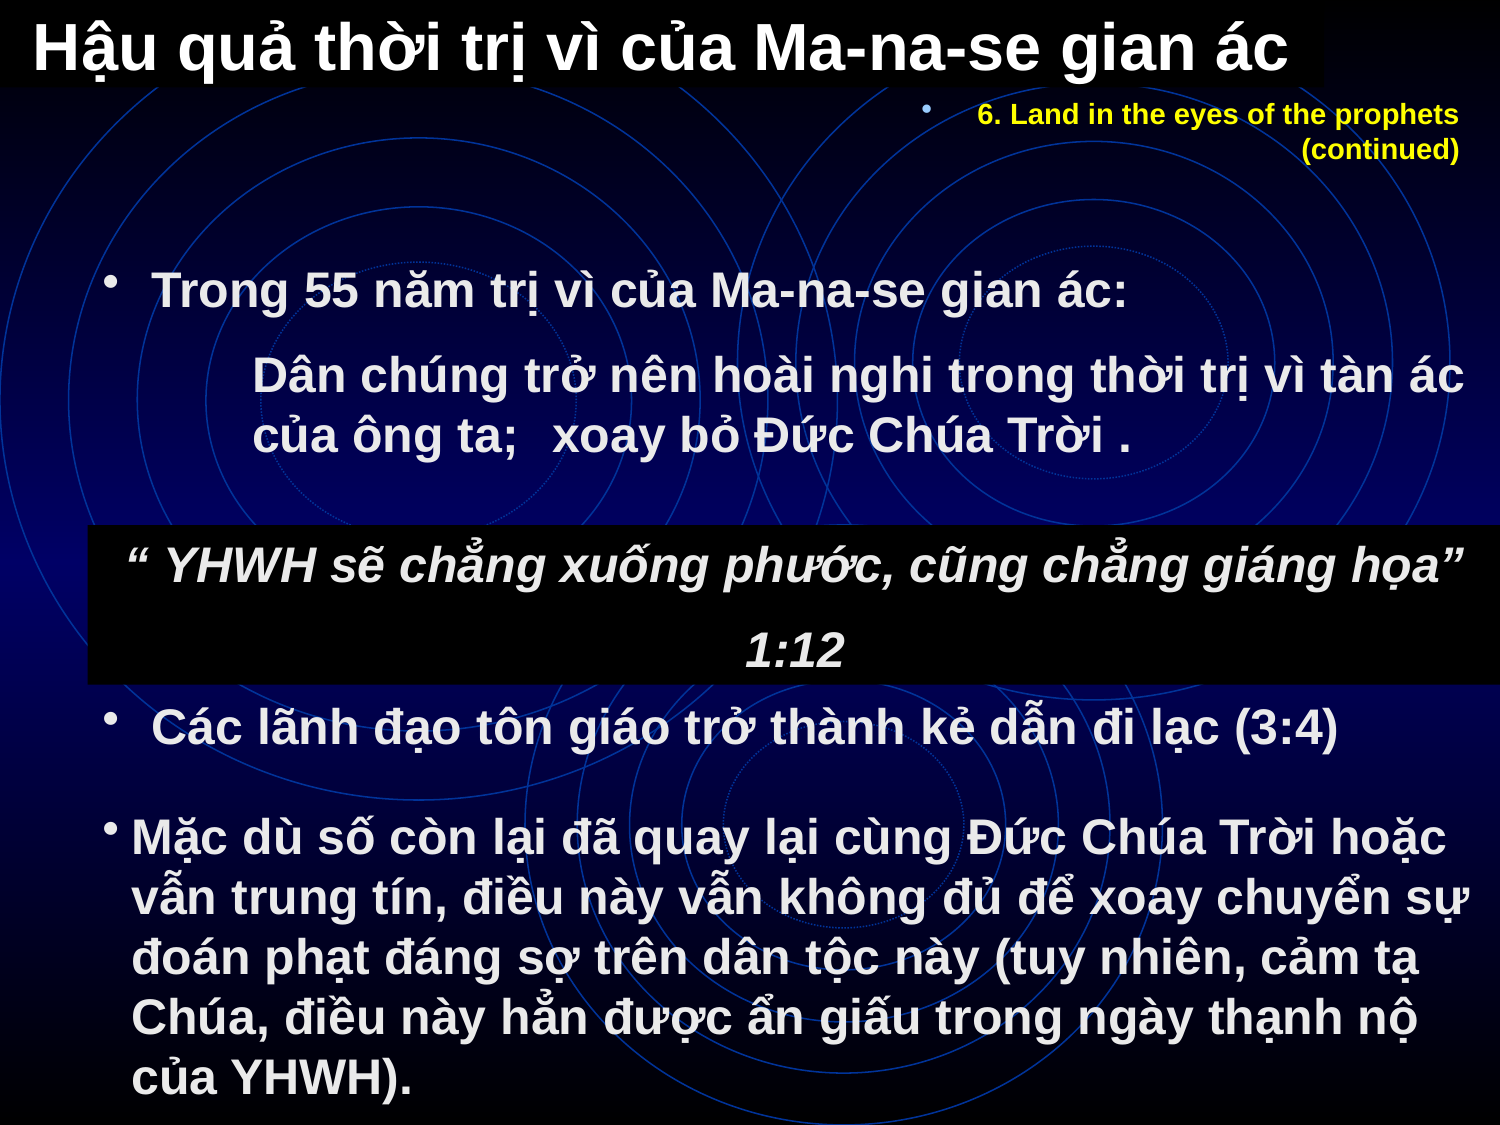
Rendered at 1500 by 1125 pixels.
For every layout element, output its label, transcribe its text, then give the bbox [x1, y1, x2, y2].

list 6. Land in the eyes of the prophets (continued) [849, 87, 1476, 151]
text_box “ YHWH sẽ chẳng xuống phước, cũng chẳng giáng họa” 1:12 [87, 525, 1500, 685]
text_box Mặc dù số còn lại đã quay lại cùng Đức Chúa Trời hoặc vẫn trung tín, điều này vẫn không đủ để xoay chuyển sự đoán phạt đáng sợ trên dân tộc này (tuy nhiên, cảm tạ Chúa, điều này hẳn được ẩn giấu trong ngày thạnh nộ của YHWH). [87, 796, 1490, 1112]
text_box Trong 55 năm trị vì của Ma-na-se gian ác: Dân chúng trở nên hoài nghi trong thời trị vì tàn ác của ông ta; xoay bỏ Đức Chúa Trời . [87, 249, 1500, 470]
title Hậu quả thời trị vì của Ma-na-se gian ác [0, 0, 1325, 88]
text_box Các lãnh đạo tôn giáo trở thành kẻ dẫn đi lạc (3:4) [87, 687, 1360, 763]
